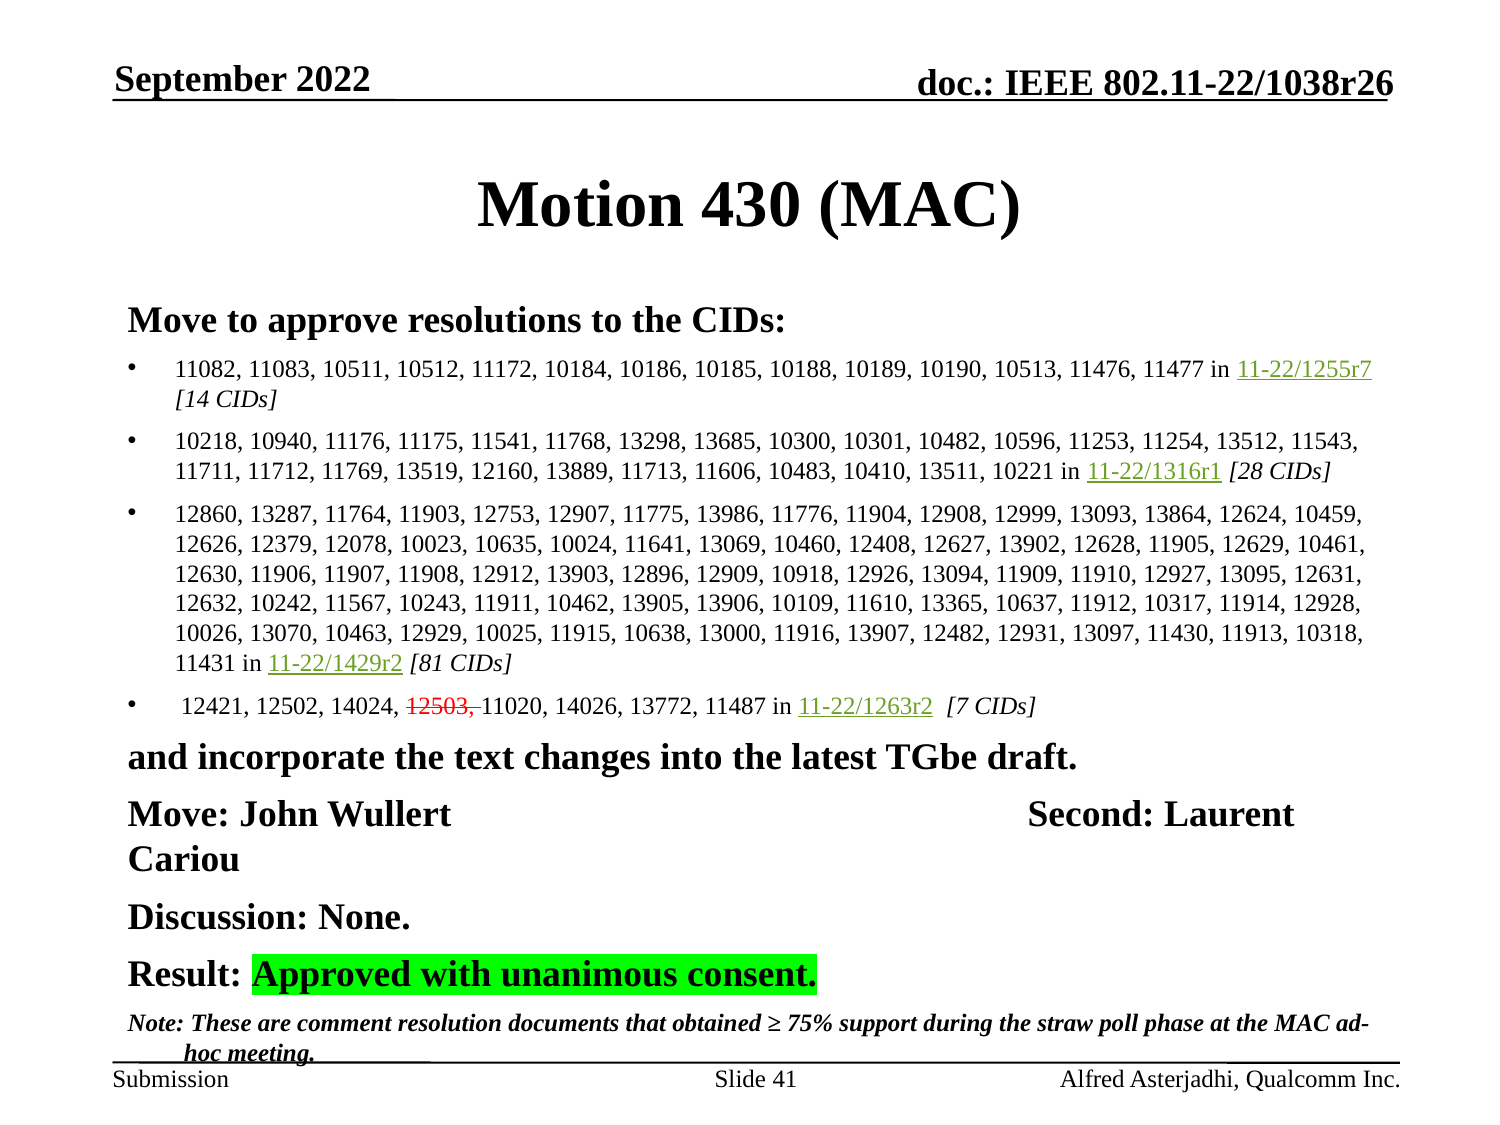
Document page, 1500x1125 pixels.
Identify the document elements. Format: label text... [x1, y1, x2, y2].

footer Alfred Asterjadhi, Qualcomm Inc. [878, 1061, 1402, 1093]
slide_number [114, 54, 423, 100]
slide_number Slide 41 [712, 1061, 800, 1123]
list Move to approve resolutions to the CIDs: 11082, 11083, 10511, 10512, 11172, 10184, 10186, 10185, 10188, 10189, 10190, 10513, 11476, 11477 in 11-22/1255r7 [14 CIDs] 10218, 10940, 11176, 11175, 11541, 11768, 13298, 13685, 10300, 10301, 10482, 10596, 11253, 11254, 13512, 11543, 11711, 11712, 11769, 13519, 12160, 13889, 11713, 11606, 10483, 10410, 13511, 10221 in 11-22/1316r1 [28 CIDs] 12860, 13287, 11764, 11903, 12753, 12907, 11775, 13986, 11776, 11904, 12908, 12999, 13093, 13864, 12624, 10459, 12626, 12379, 12078, 10023, 10635, 10024, 11641, 13069, 10460, 12408, 12627, 13902, 12628, 11905, 12629, 10461, 12630, 11906, 11907, 11908, 12912, 13903, 12896, 12909, 10918, 12926, 13094, 11909, 11910, 12927, 13095, 12631, 12632, 10242, 11567, 10243, 11911, 10462, 13905, 13906, 10109, 11610, 13365, 10637, 11912, 10317, 11914, 12928, 10026, 13070, 10463, 12929, 10025, 11915, 10638, 13000, 11916, 13907, 12482, 12931, 13097, 11430, 11913, 10318, 11431 in 11-22/1429r2 [81 CIDs] 12421, 12502, 14024, 12503, 11020, 14026, 13772, 11487 in 11-22/1263r2 [7 CIDs] and incorporate the text changes into the latest TGbe draft. Move: John Wullert Second: Laurent Cariou Discussion: None. Result: Approved with unanimous consent. Note: These are comment resolution documents that obtained ≥ 75% support during the straw poll phase at the MAC ad-hoc meeting. [112, 286, 1388, 1063]
title Motion 430 (MAC) [112, 112, 1388, 286]
